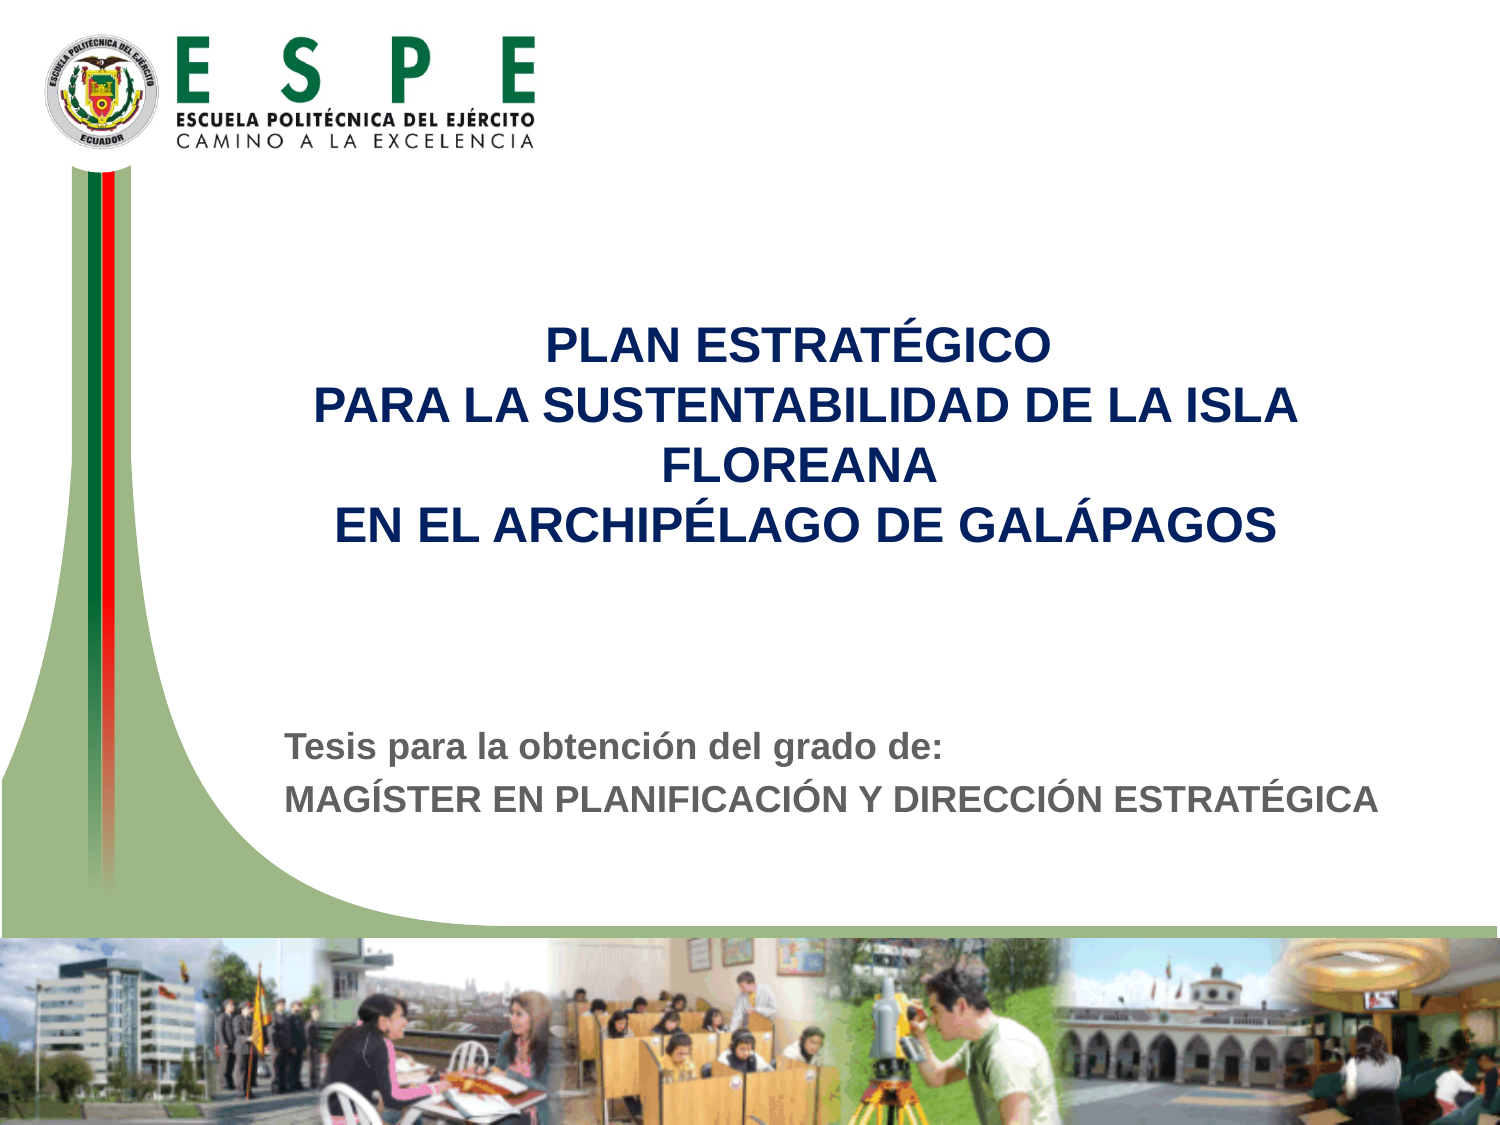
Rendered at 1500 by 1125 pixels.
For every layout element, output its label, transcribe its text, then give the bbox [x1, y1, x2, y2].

picture [0, 938, 1500, 1125]
picture [17, 18, 562, 165]
text_box Tesis para la obtención del grado de: MAGÍSTER EN PLANIFICACIÓN Y DIRECCIÓN ESTRATÉGICA [269, 714, 1442, 832]
text_box PLAN ESTRATÉGICO PARA LA SUSTENTABILIDAD DE LA ISLA FLOREANA EN EL ARCHIPÉLAGO DE GALÁPAGOS [194, 304, 1418, 560]
